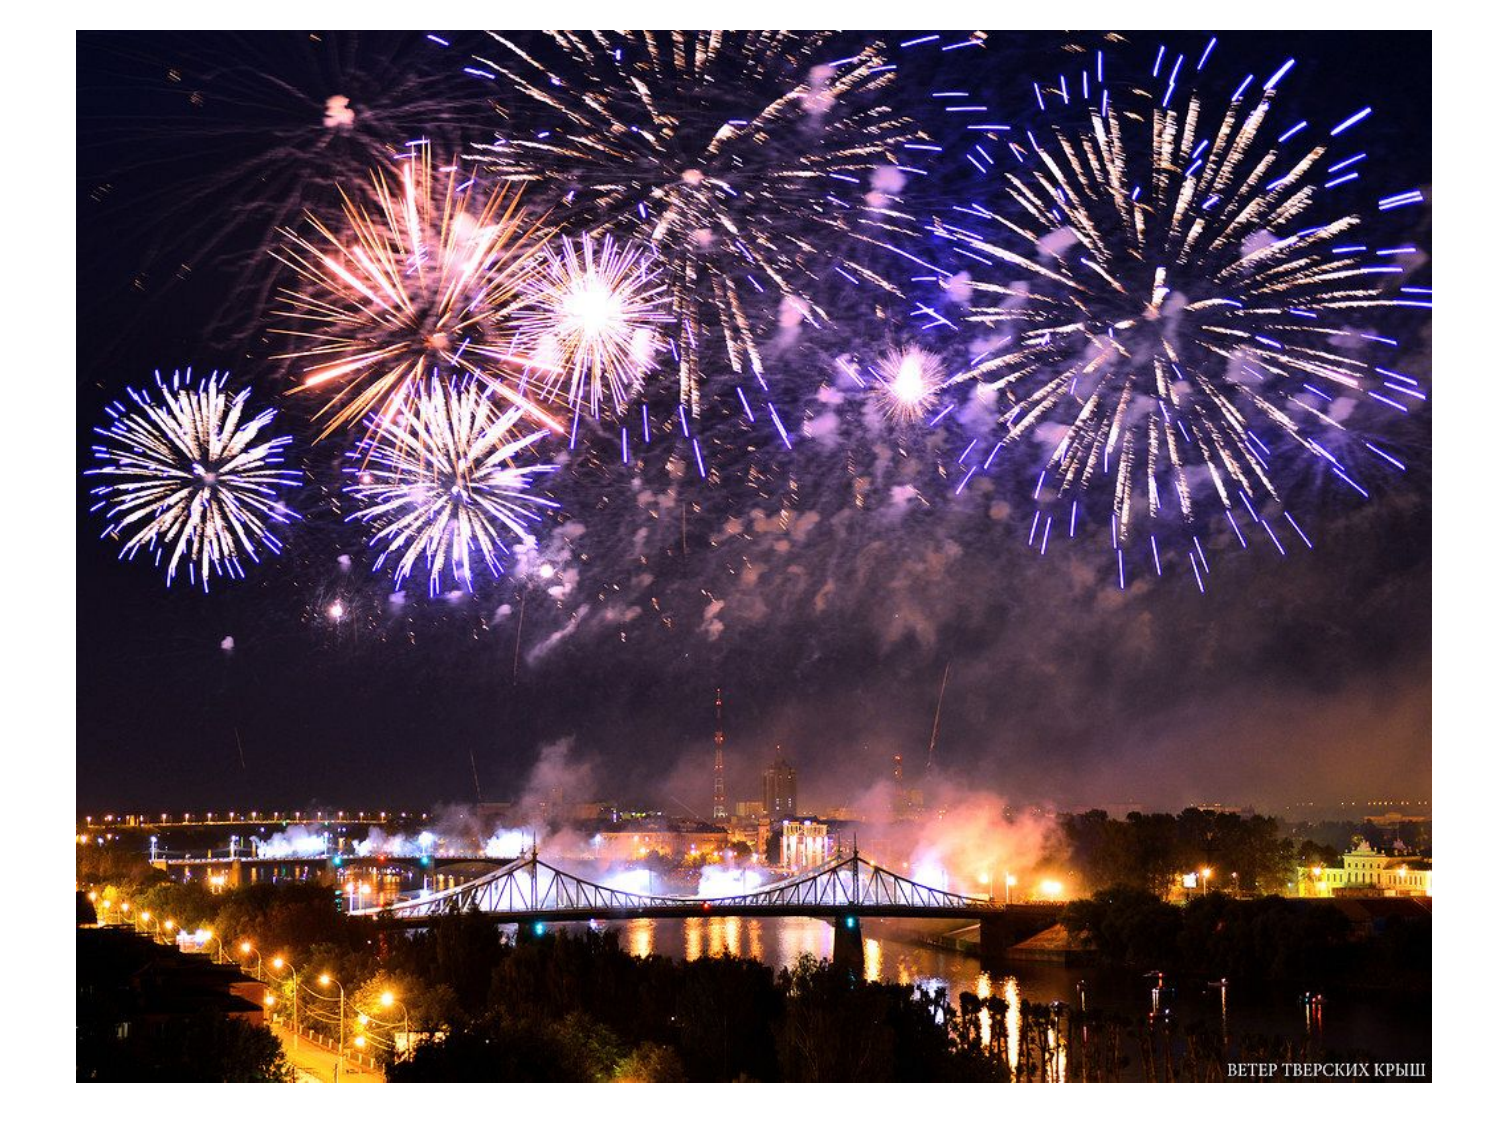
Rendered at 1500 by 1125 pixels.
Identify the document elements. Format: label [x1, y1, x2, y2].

picture [76, 30, 1433, 1083]
